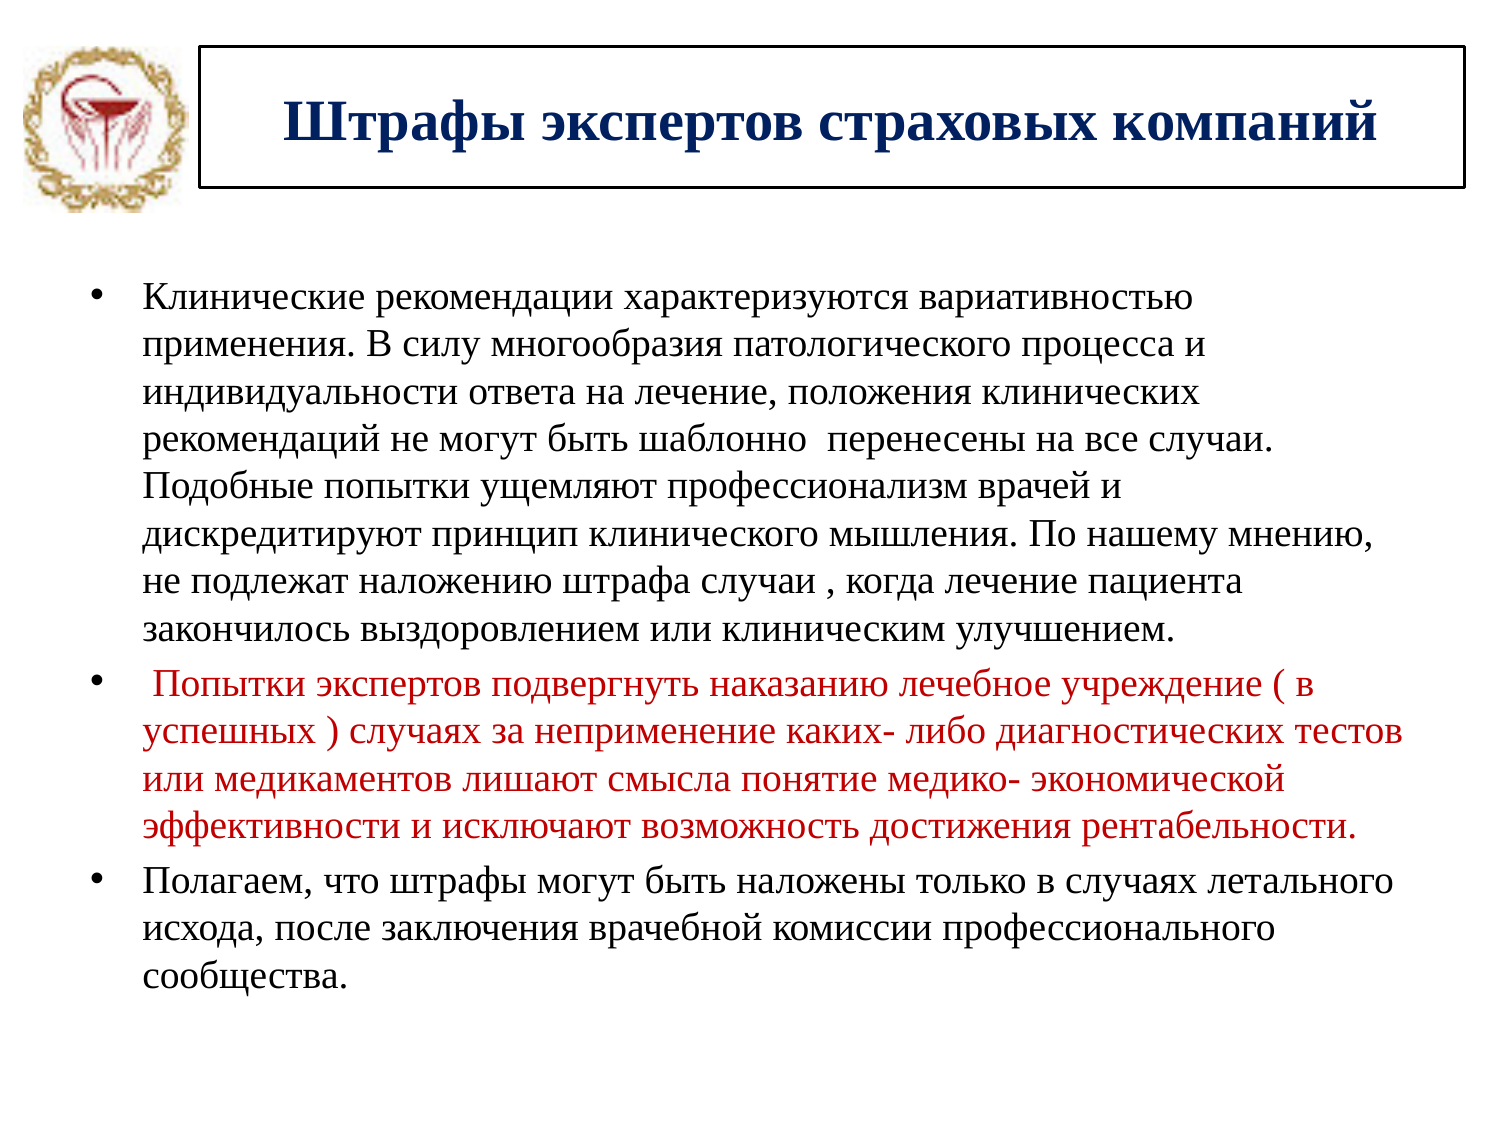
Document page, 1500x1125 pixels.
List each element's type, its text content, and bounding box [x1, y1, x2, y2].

title Штрафы экспертов страховых компаний [199, 46, 1465, 188]
picture [23, 46, 189, 213]
list Клинические рекомендации характеризуются вариативностью применения. В силу многообразия патологического процесса и индивидуальности ответа на лечение, положения клинических рекомендаций не могут быть шаблонно перенесены на все случаи. Подобные попытки ущемляют профессионализм врачей и дискредитируют принцип клинического мышления. По нашему мнению, не подлежат наложению штрафа случаи , когда лечение пациента закончилось выздоровлением или клиническим улучшением. Попытки экспертов подвергнуть наказанию лечебное учреждение ( в успешных ) случаях за неприменение каких- либо диагностических тестов или медикаментов лишают смысла понятие медико- экономической эффективности и исключают возможность достижения рентабельности. Полагаем, что штрафы могут быть наложены только в случаях летального исхода, после заключения врачебной комиссии профессионального сообщества. [75, 262, 1425, 1005]
